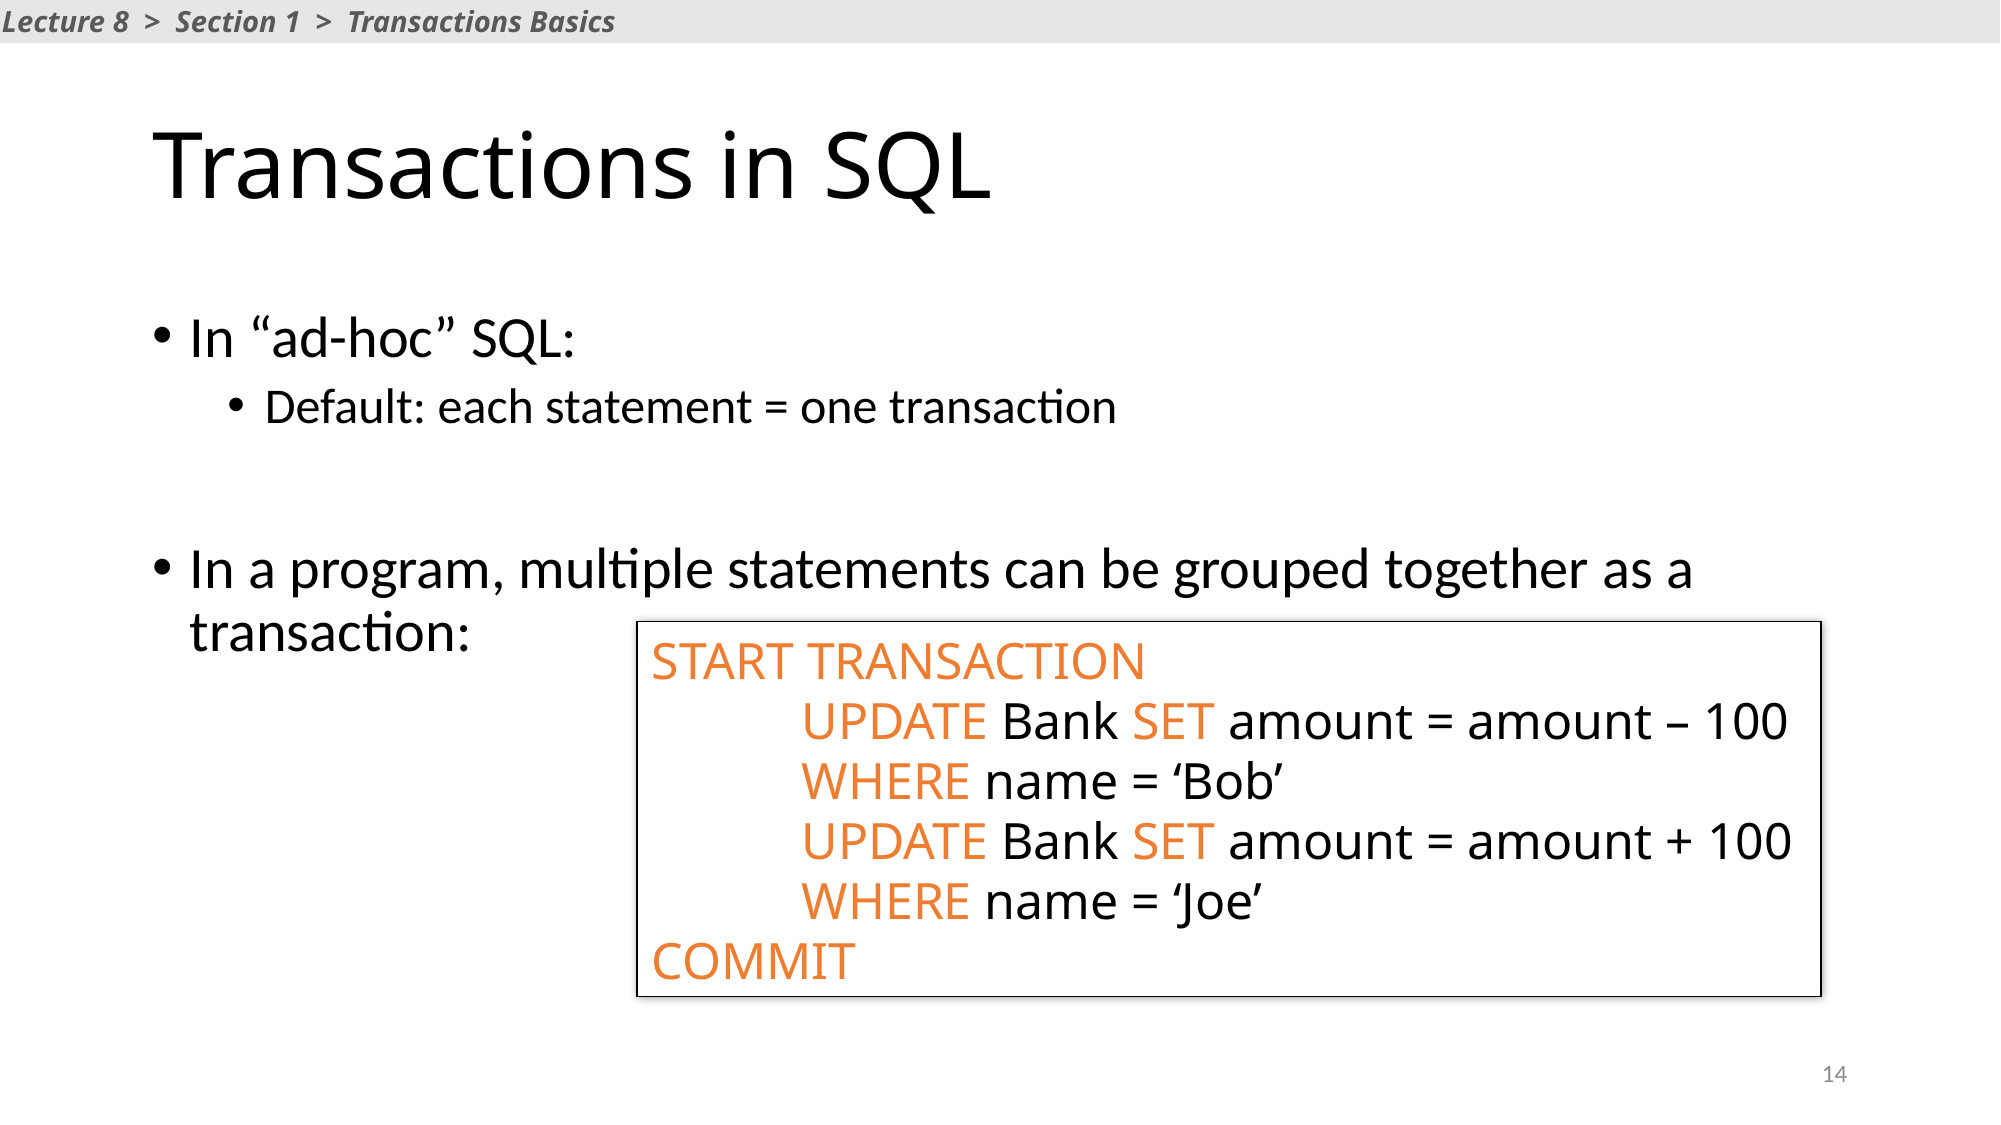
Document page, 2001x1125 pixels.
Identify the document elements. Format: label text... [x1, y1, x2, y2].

text_box START TRANSACTION UPDATE Bank SET amount = amount – 100 WHERE name = ‘Bob’ UPDATE Bank SET amount = amount + 100 WHERE name = ‘Joe’ COMMIT [637, 621, 1821, 997]
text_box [0, 0, 2000, 47]
list In “ad-hoc” SQL: Default: each statement = one transaction In a program, multiple statements can be grouped together as a transaction: [137, 299, 1863, 1014]
title Transactions in SQL [137, 59, 1863, 278]
slide_number 14 [1412, 1042, 1863, 1103]
